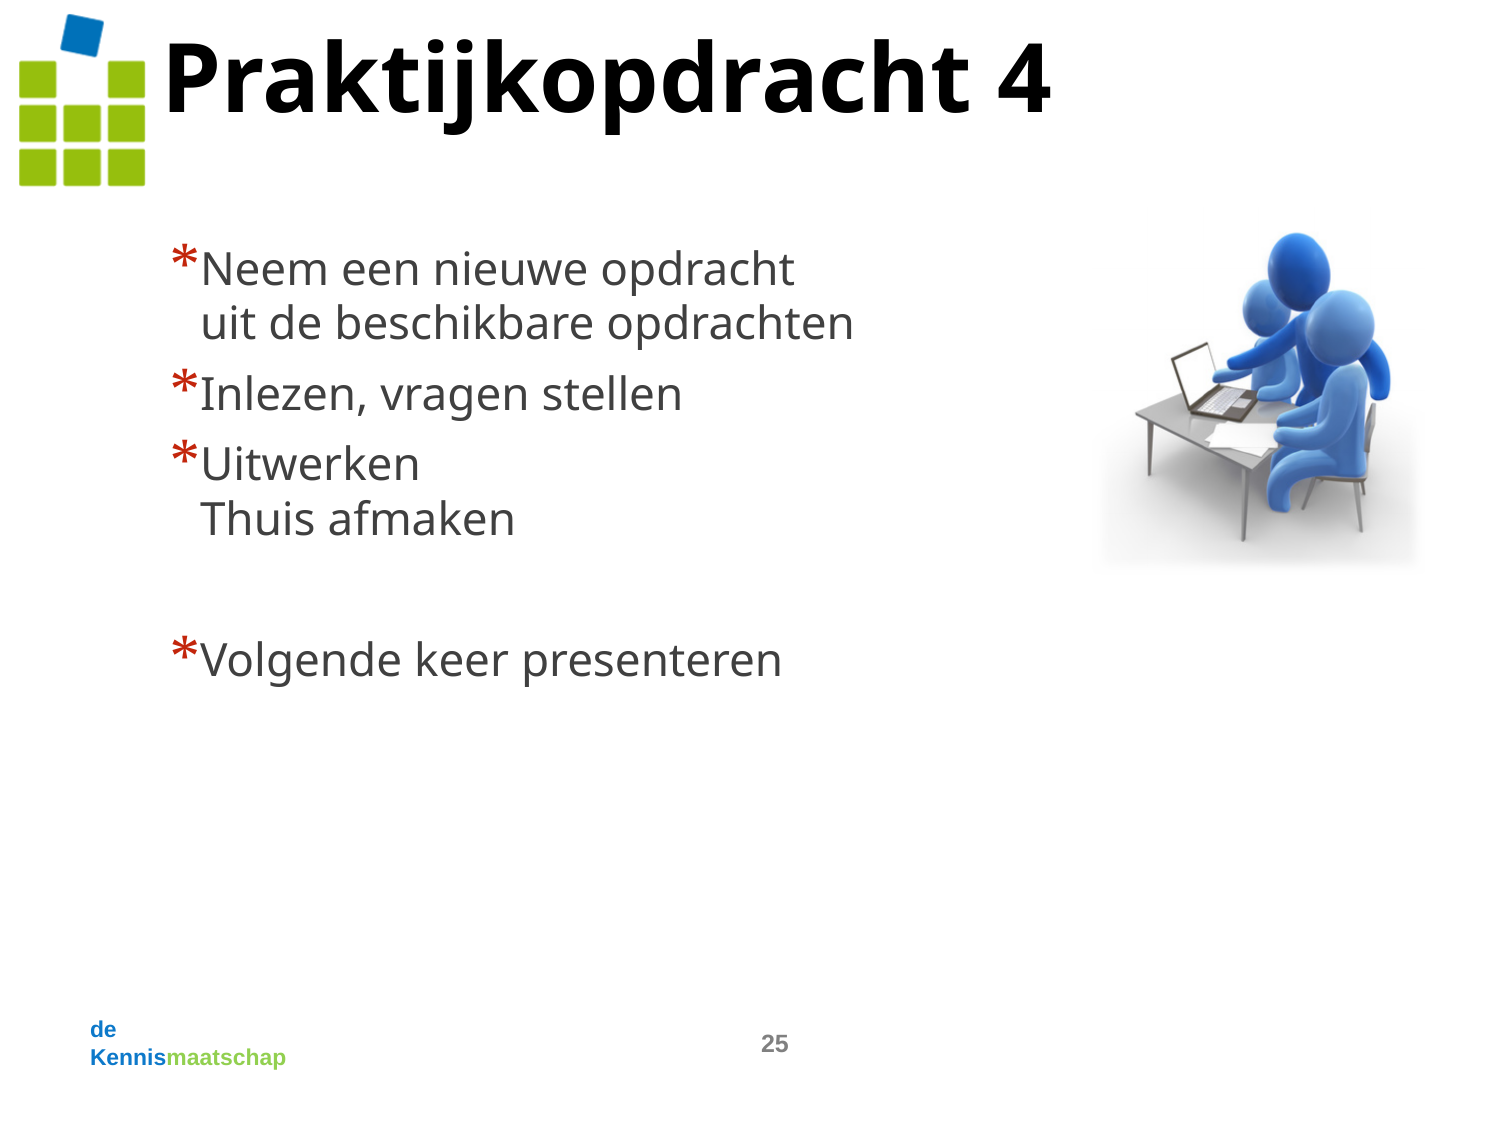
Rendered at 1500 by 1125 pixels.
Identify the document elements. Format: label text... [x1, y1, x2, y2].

footer de Kennismaatschap [75, 1012, 624, 1073]
title Praktijkopdracht 4 [146, 8, 1495, 197]
picture [17, 3, 147, 197]
slide_number 25 [624, 1012, 925, 1073]
picture [1092, 207, 1426, 575]
list Neem een nieuwe opdracht uit de beschikbare opdrachten Inlezen, vragen stellen Uitwerken Thuis afmaken Volgende keer presenteren [147, 231, 1424, 965]
